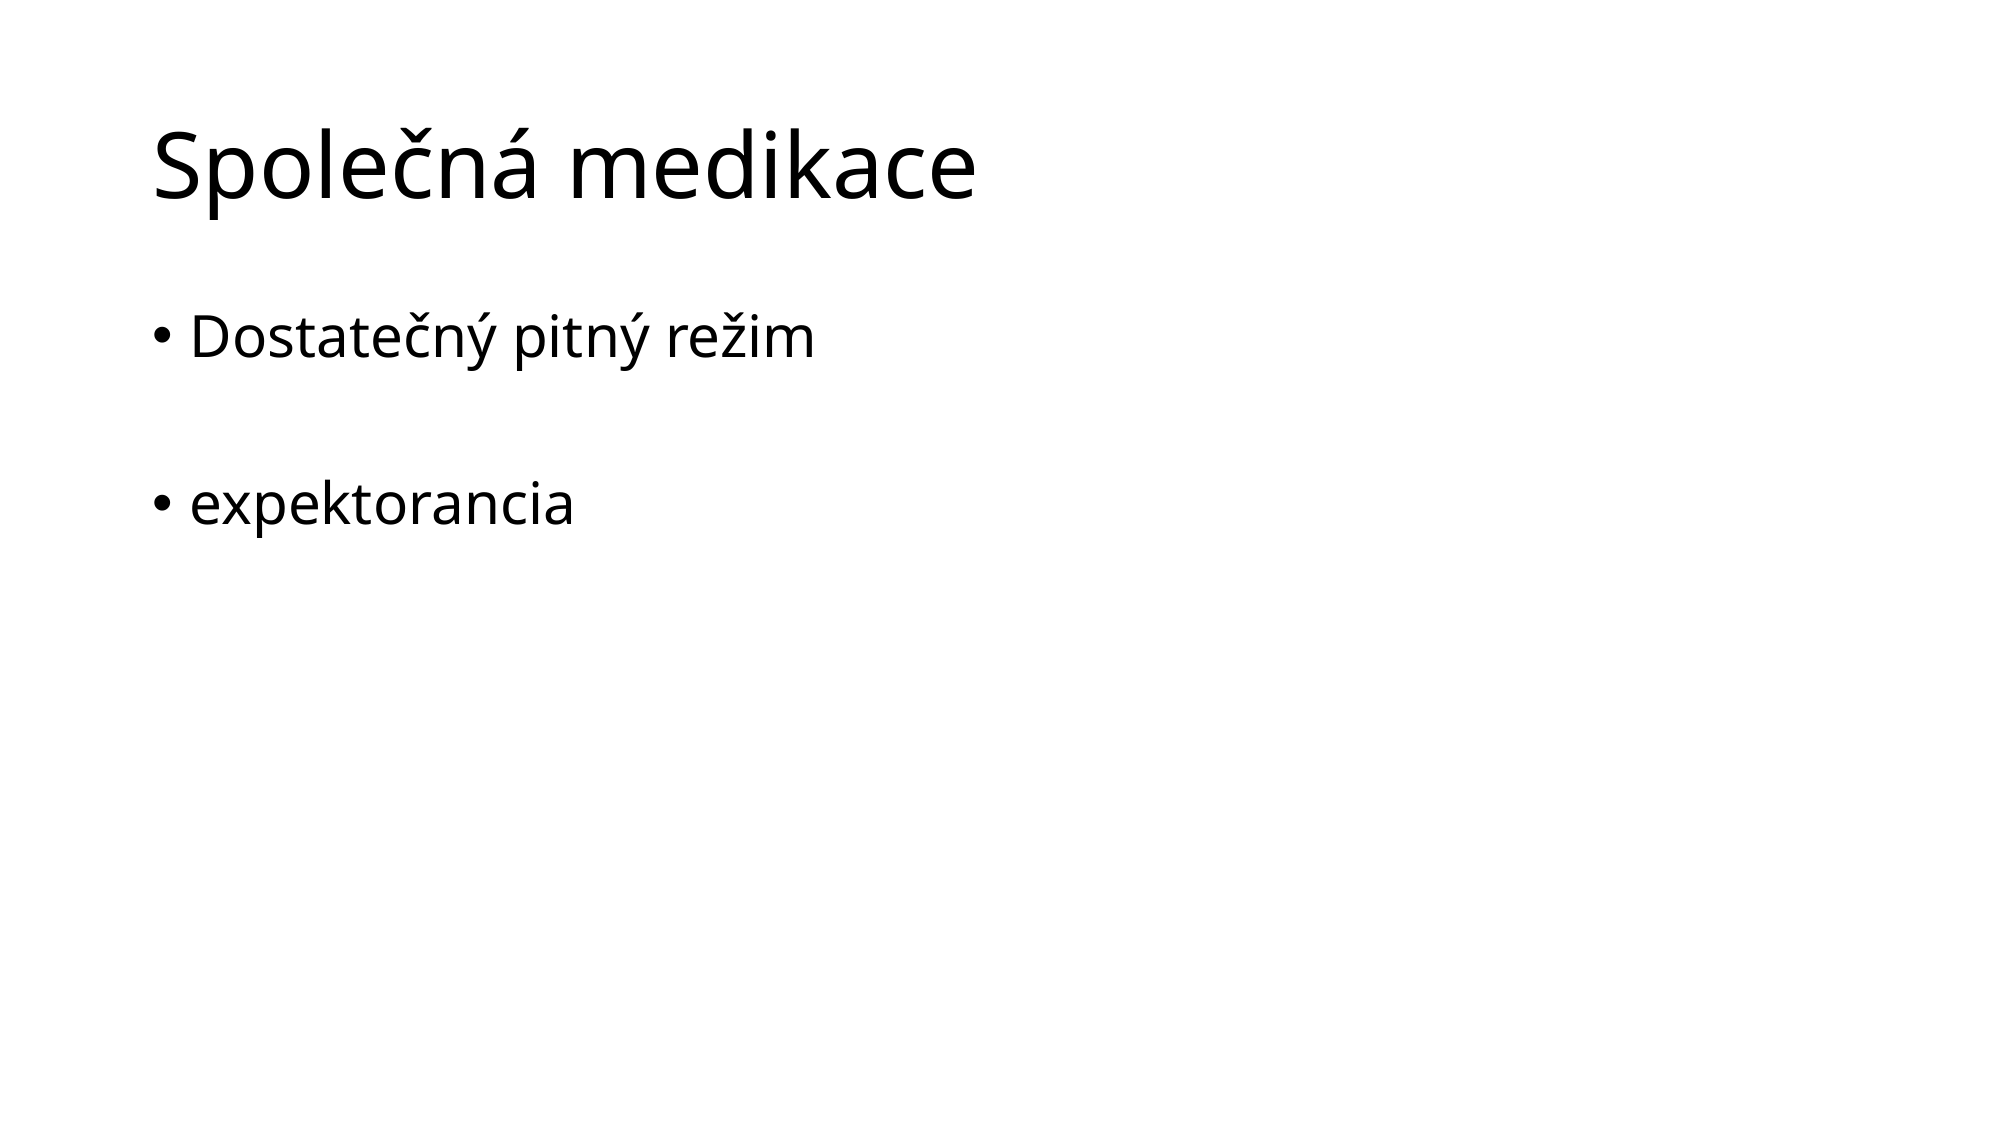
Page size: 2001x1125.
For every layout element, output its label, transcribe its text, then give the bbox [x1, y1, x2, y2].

list Dostatečný pitný režim expektorancia [137, 299, 1863, 1014]
title Společná medikace [137, 59, 1863, 278]
